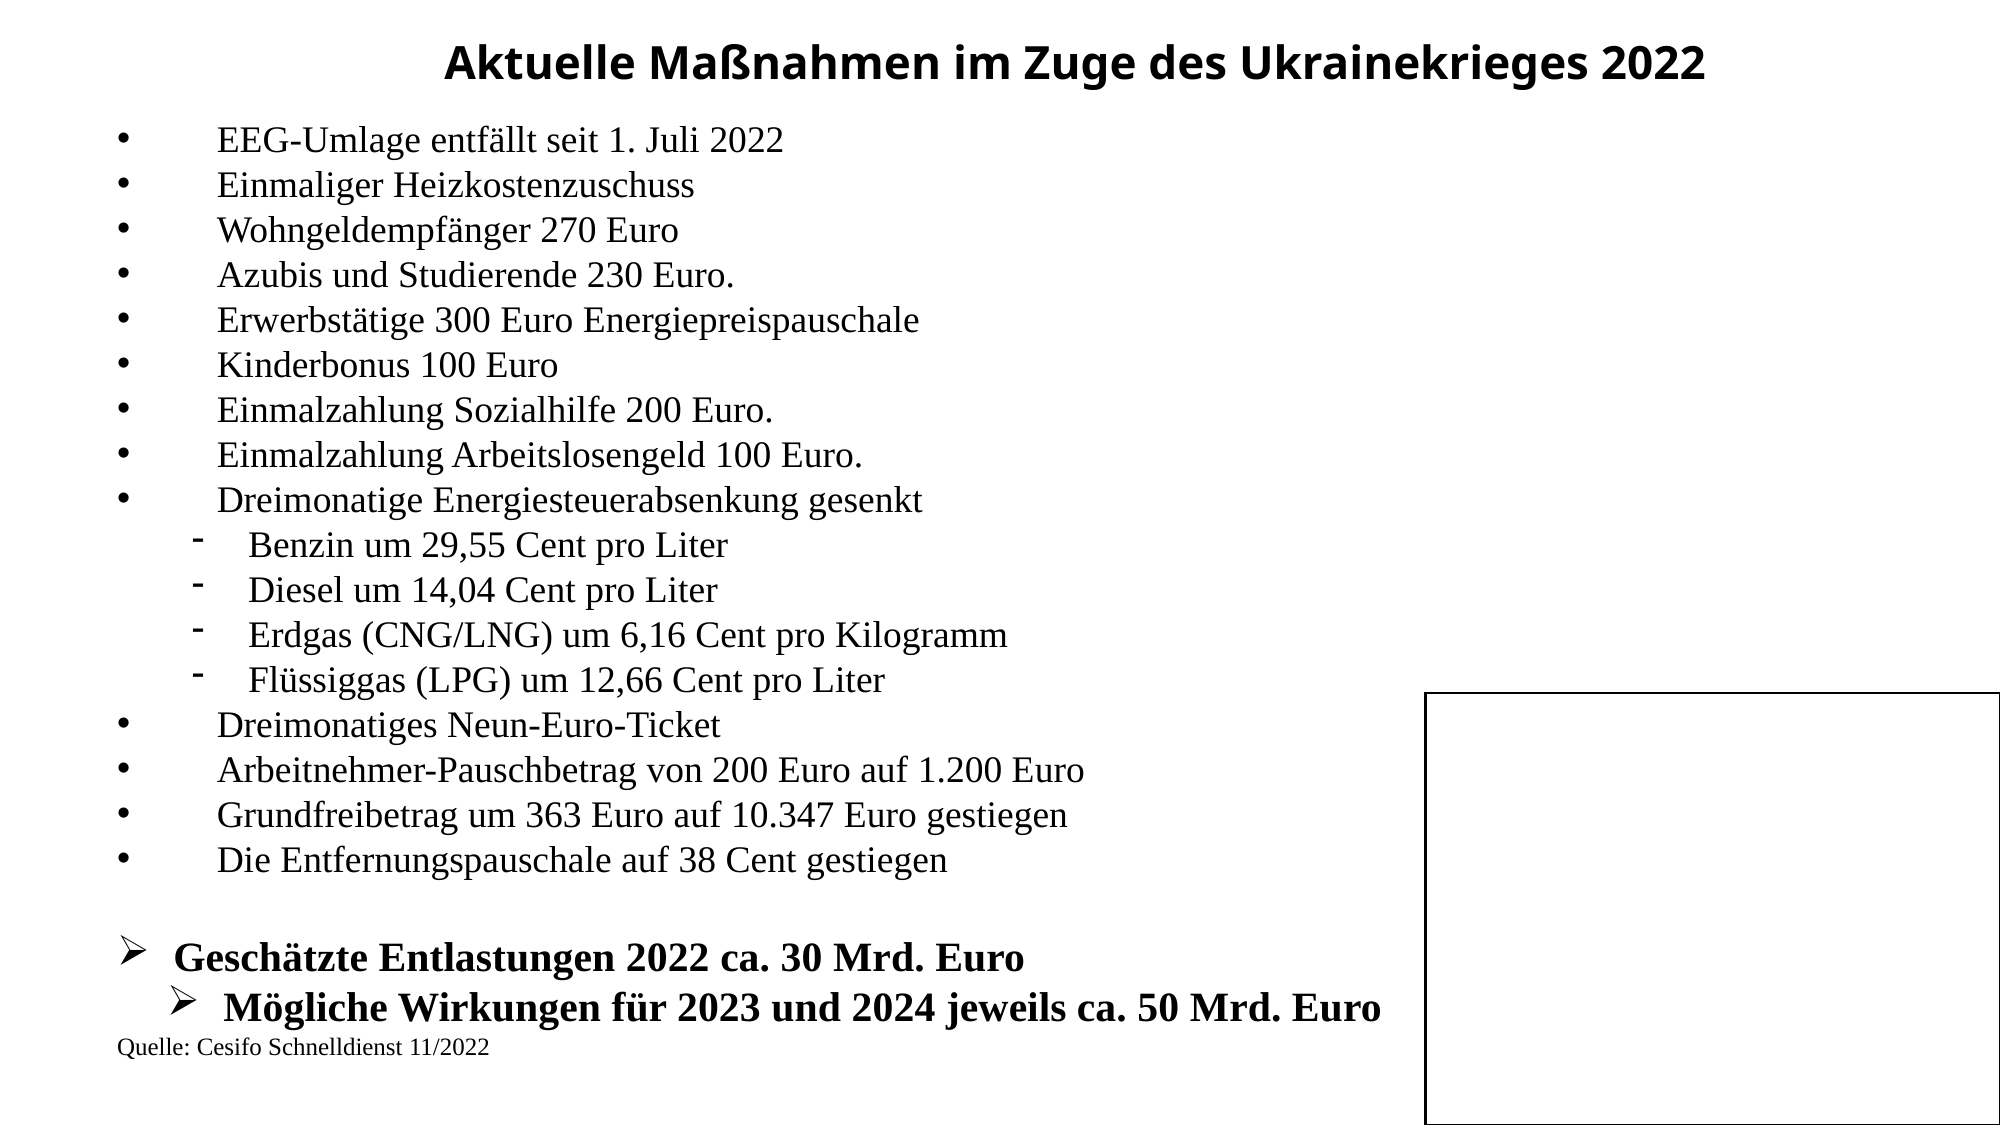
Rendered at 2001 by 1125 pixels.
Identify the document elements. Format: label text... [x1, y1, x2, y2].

text_box EEG-Umlage entfällt seit 1. Juli 2022 Einmaliger Heizkostenzuschuss Wohngeldempfänger 270 Euro Azubis und Studierende 230 Euro. Erwerbstätige 300 Euro Energiepreispauschale Kinderbonus 100 Euro Einmalzahlung Sozialhilfe 200 Euro. Einmalzahlung Arbeitslosengeld 100 Euro. Dreimonatige Energiesteuerabsenkung gesenkt Benzin um 29,55 Cent pro Liter Diesel um 14,04 Cent pro Liter Erdgas (CNG/LNG) um 6,16 Cent pro Kilogramm Flüssiggas (LPG) um 12,66 Cent pro Liter Dreimonatiges Neun-Euro-Ticket Arbeitnehmer-Pauschbetrag von 200 Euro auf 1.200 Euro Grundfreibetrag um 363 Euro auf 10.347 Euro gestiegen Die Entfernungspauschale auf 38 Cent gestiegen Geschätzte Entlastungen 2022 ca. 30 Mrd. Euro Mögliche Wirkungen für 2023 und 2024 jeweils ca. 50 Mrd. Euro Quelle: Cesifo Schnelldienst 11/2022 [102, 107, 1603, 1018]
text_box Aktuelle Maßnahmen im Zuge des Ukrainekrieges 2022 [429, 25, 1777, 96]
text_box [1424, 692, 2000, 1125]
